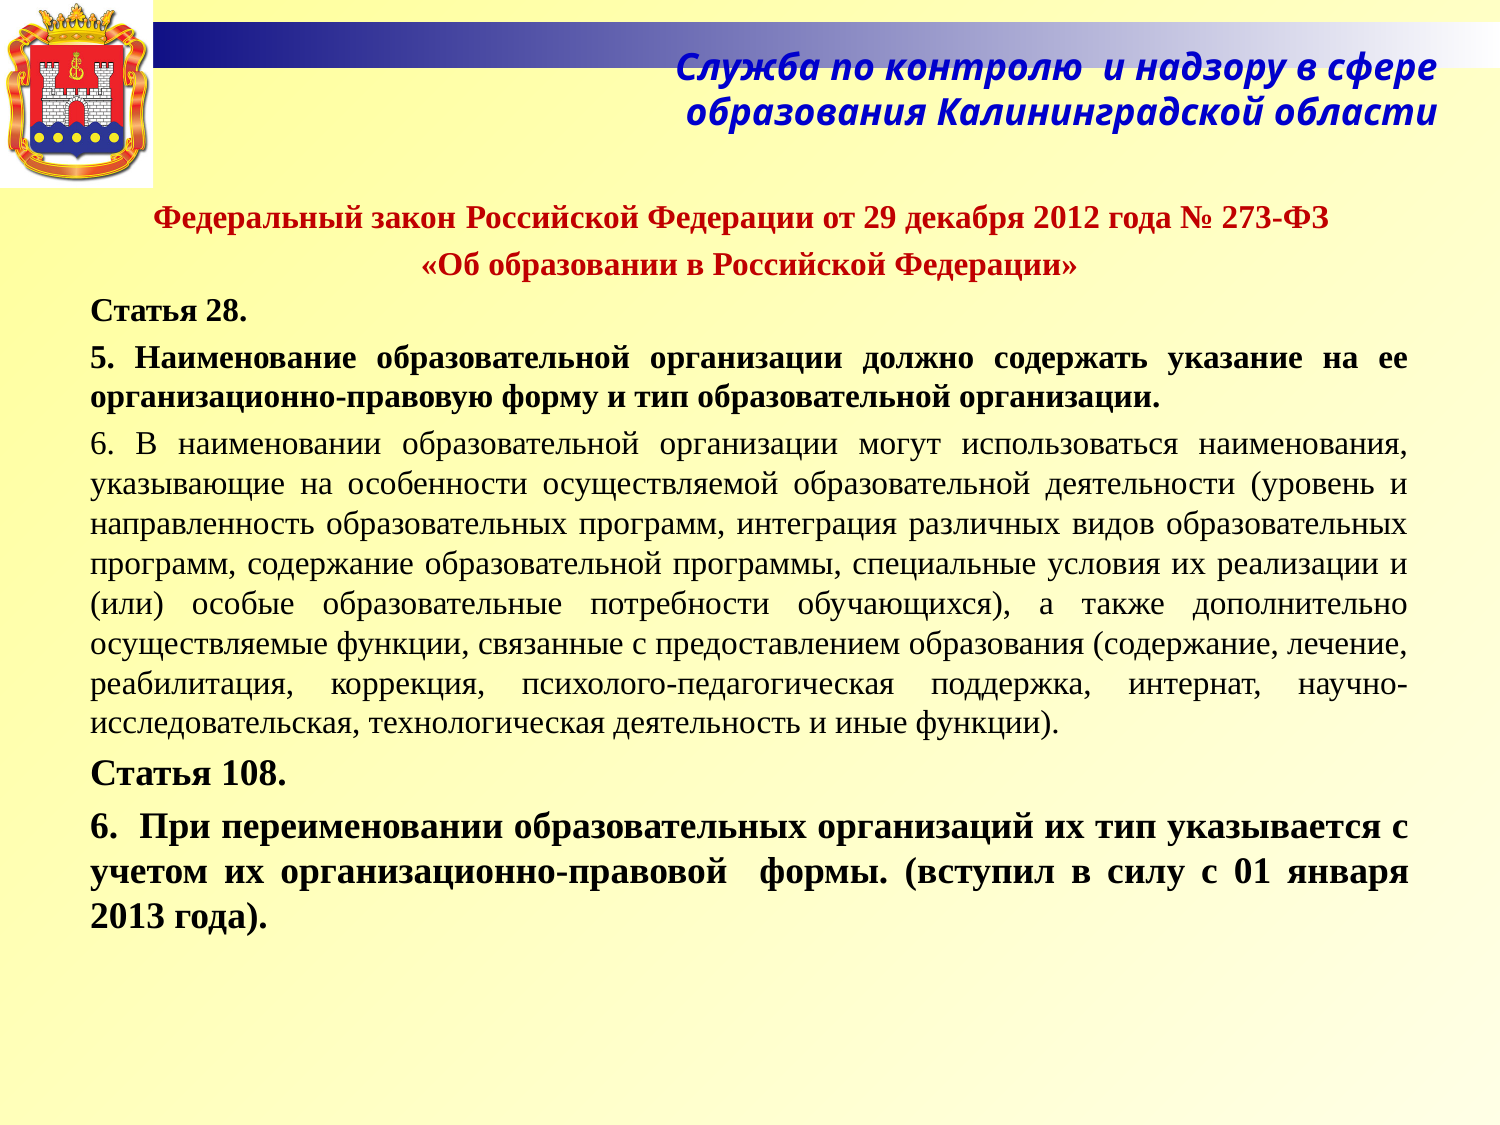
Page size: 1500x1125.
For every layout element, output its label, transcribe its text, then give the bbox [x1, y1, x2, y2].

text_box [0, 0, 154, 188]
text_box Служба по контролю и надзору в сфере образования Калининградской области [550, 35, 1454, 140]
list Федеральный закон Российской Федерации от 29 декабря 2012 года № 273-ФЗ «Об образовании в Российской Федерации» Статья 28. 5. Наименование образовательной организации должно содержать указание на ее организационно-правовую форму и тип образовательной организации. 6. В наименовании образовательной организации могут использоваться наименования, указывающие на особенности осуществляемой образовательной деятельности (уровень и направленность образовательных программ, интеграция различных видов образовательных программ, содержание образовательной программы, специальные условия их реализации и (или) особые образовательные потребности обучающихся), а также дополнительно осуществляемые функции, связанные с предоставлением образования (содержание, лечение, реабилитация, коррекция, психолого-педагогическая поддержка, интернат, научно-исследовательская, технологическая деятельность и иные функции). Статья 108. 6. При переименовании образовательных организаций их тип указывается с учетом их организационно-правовой формы. (вступил в силу с 01 января 2013 года). [74, 187, 1426, 1024]
